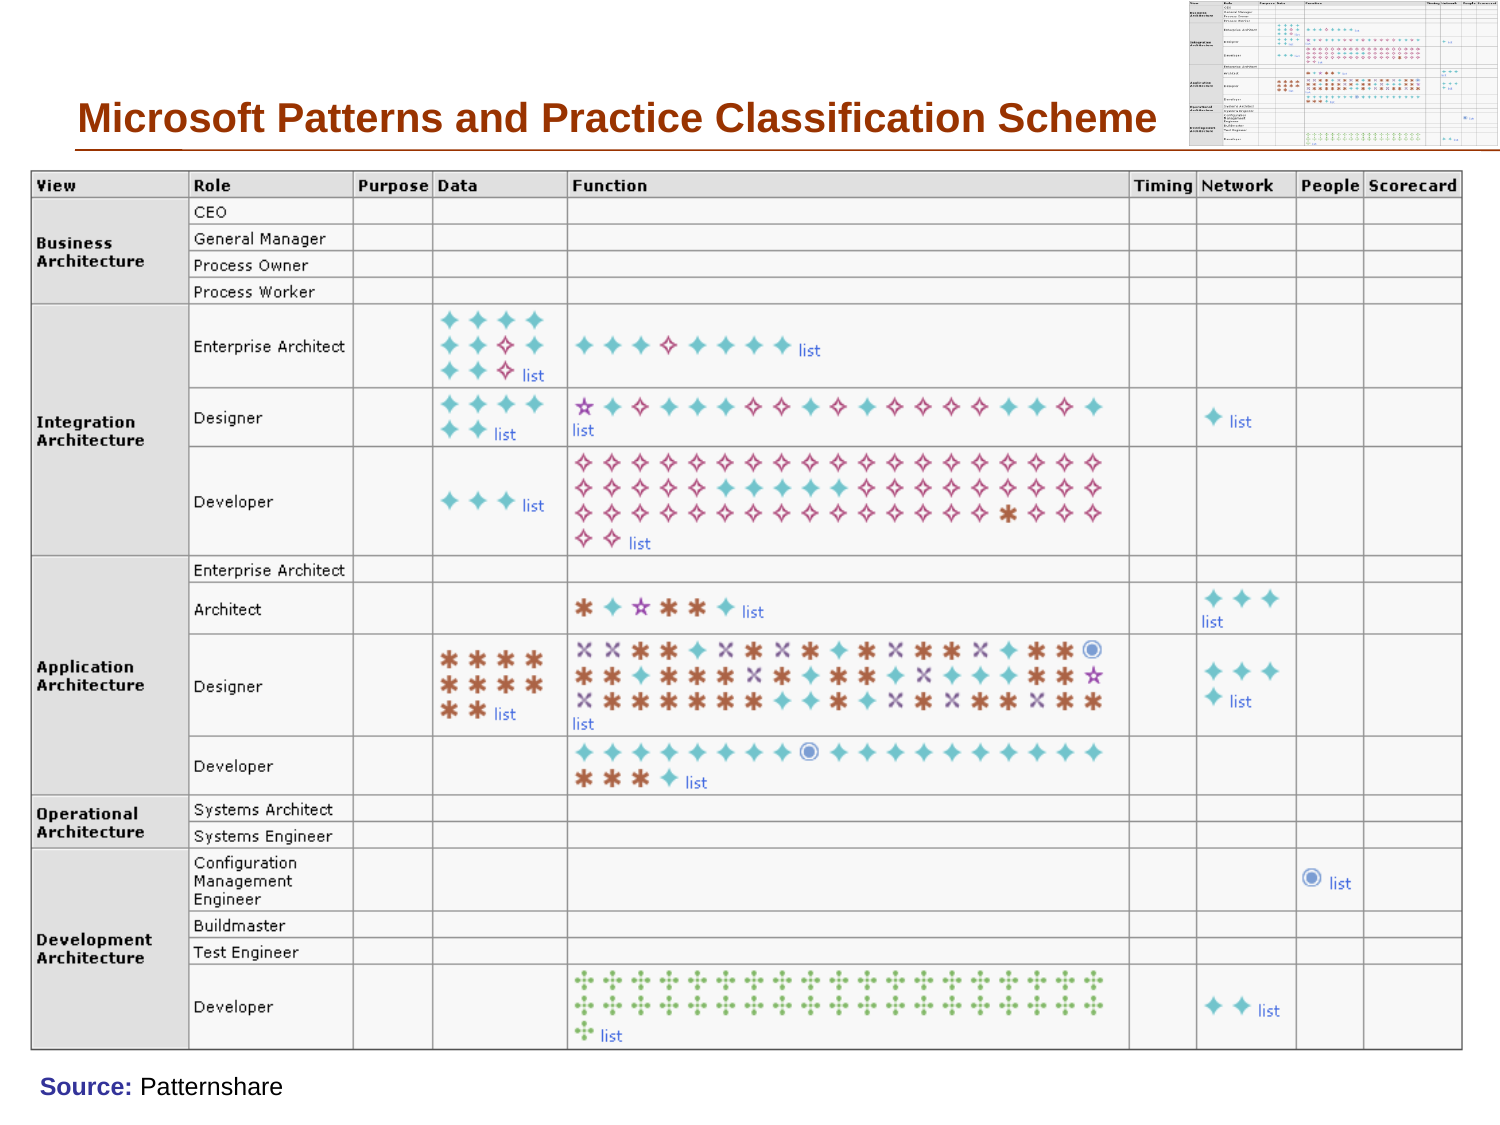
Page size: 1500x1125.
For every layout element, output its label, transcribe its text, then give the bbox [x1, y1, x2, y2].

picture [1187, 0, 1500, 148]
text_box Microsoft Patterns and Practice Classification Scheme [62, 82, 1174, 149]
text_box Source: Patternshare [24, 1069, 299, 1108]
picture [24, 162, 1476, 1063]
